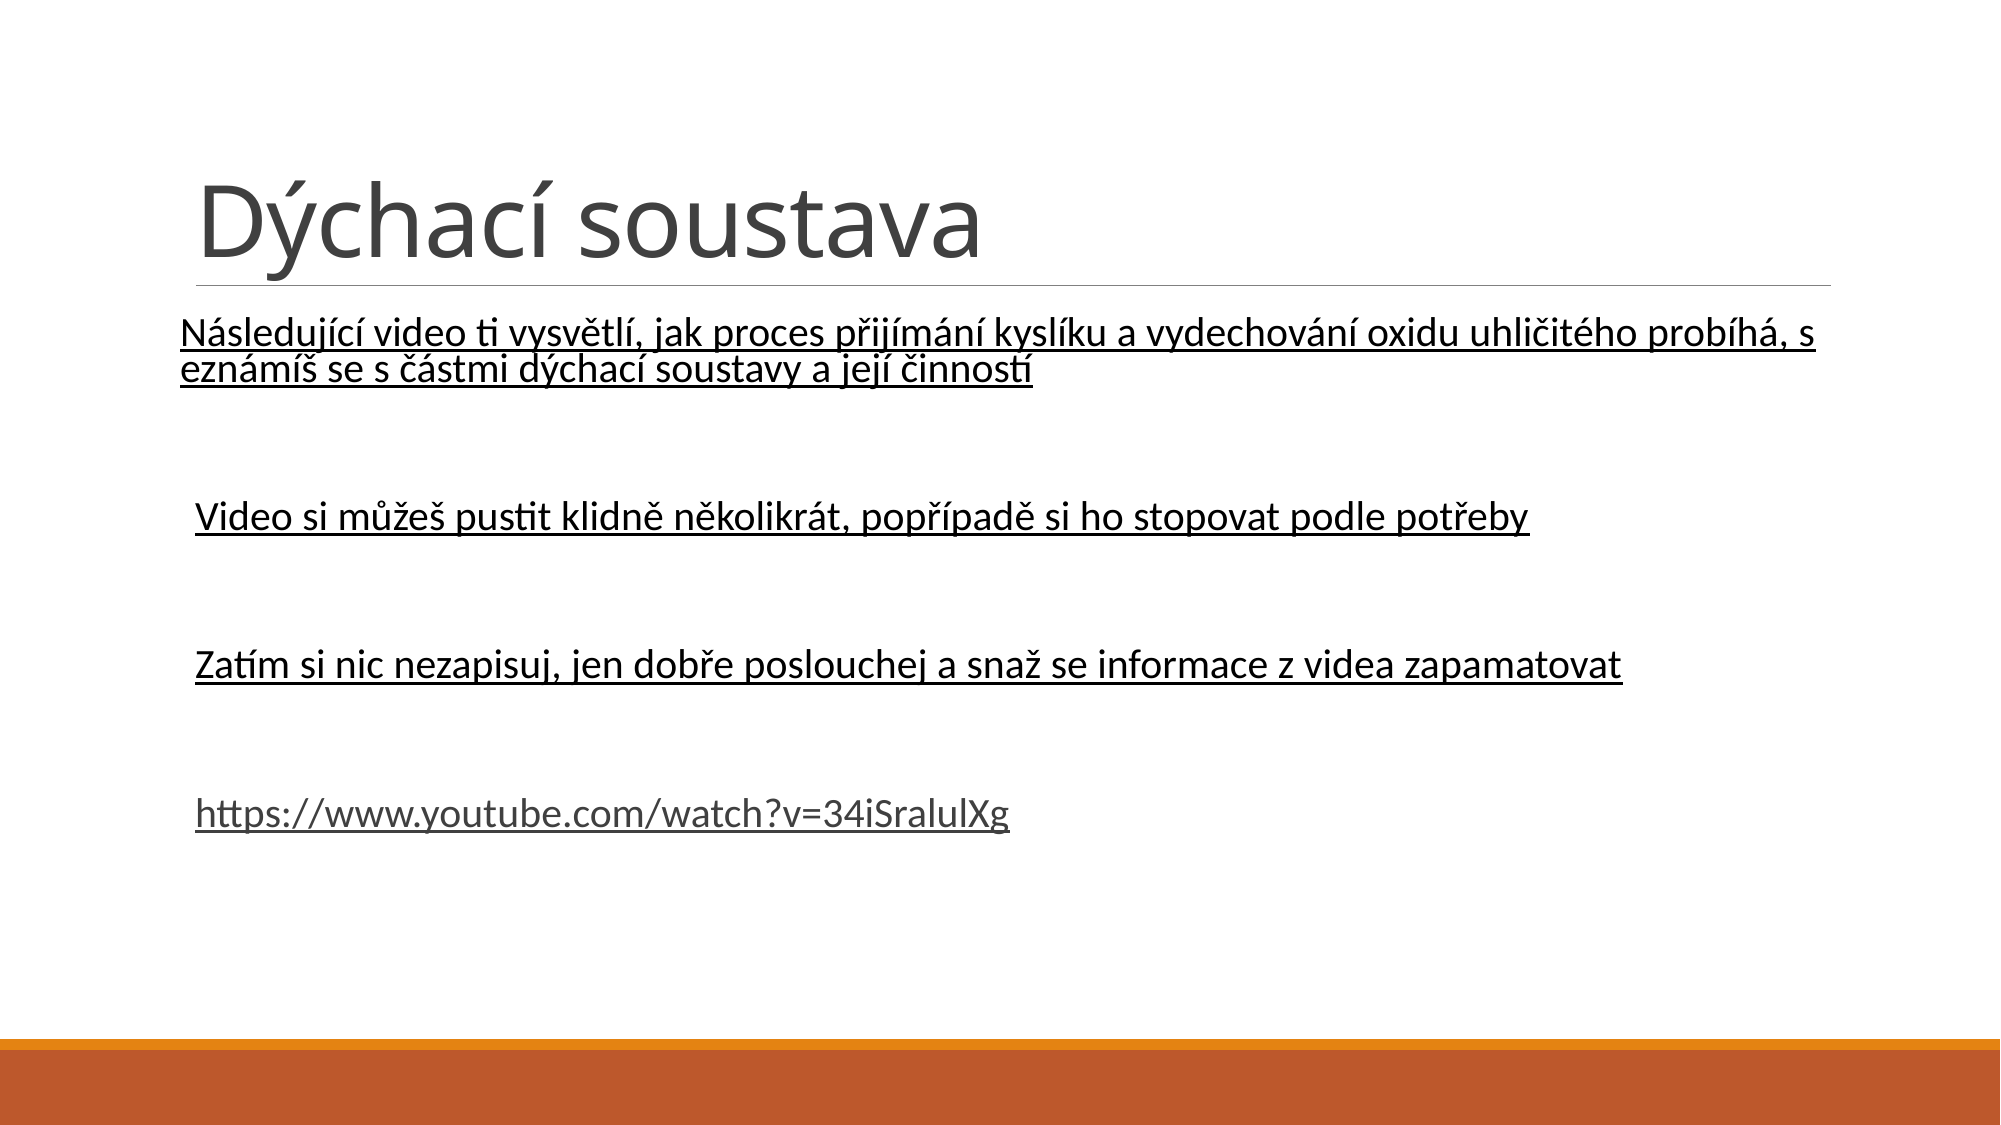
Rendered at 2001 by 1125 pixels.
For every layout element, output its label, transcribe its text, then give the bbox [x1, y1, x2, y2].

title Dýchací soustava [180, 47, 1830, 285]
list Následující video ti vysvětlí, jak proces přijímání kyslíku a vydechování oxidu uhličitého probíhá, seznámíš se s částmi dýchací soustavy a její činností Video si můžeš pustit klidně několikrát, popřípadě si ho stopovat podle potřeby Zatím si nic nezapisuj, jen dobře poslouchej a snaž se informace z videa zapamatovat https://www.youtube.com/watch?v=34iSralulXg [180, 302, 1830, 963]
